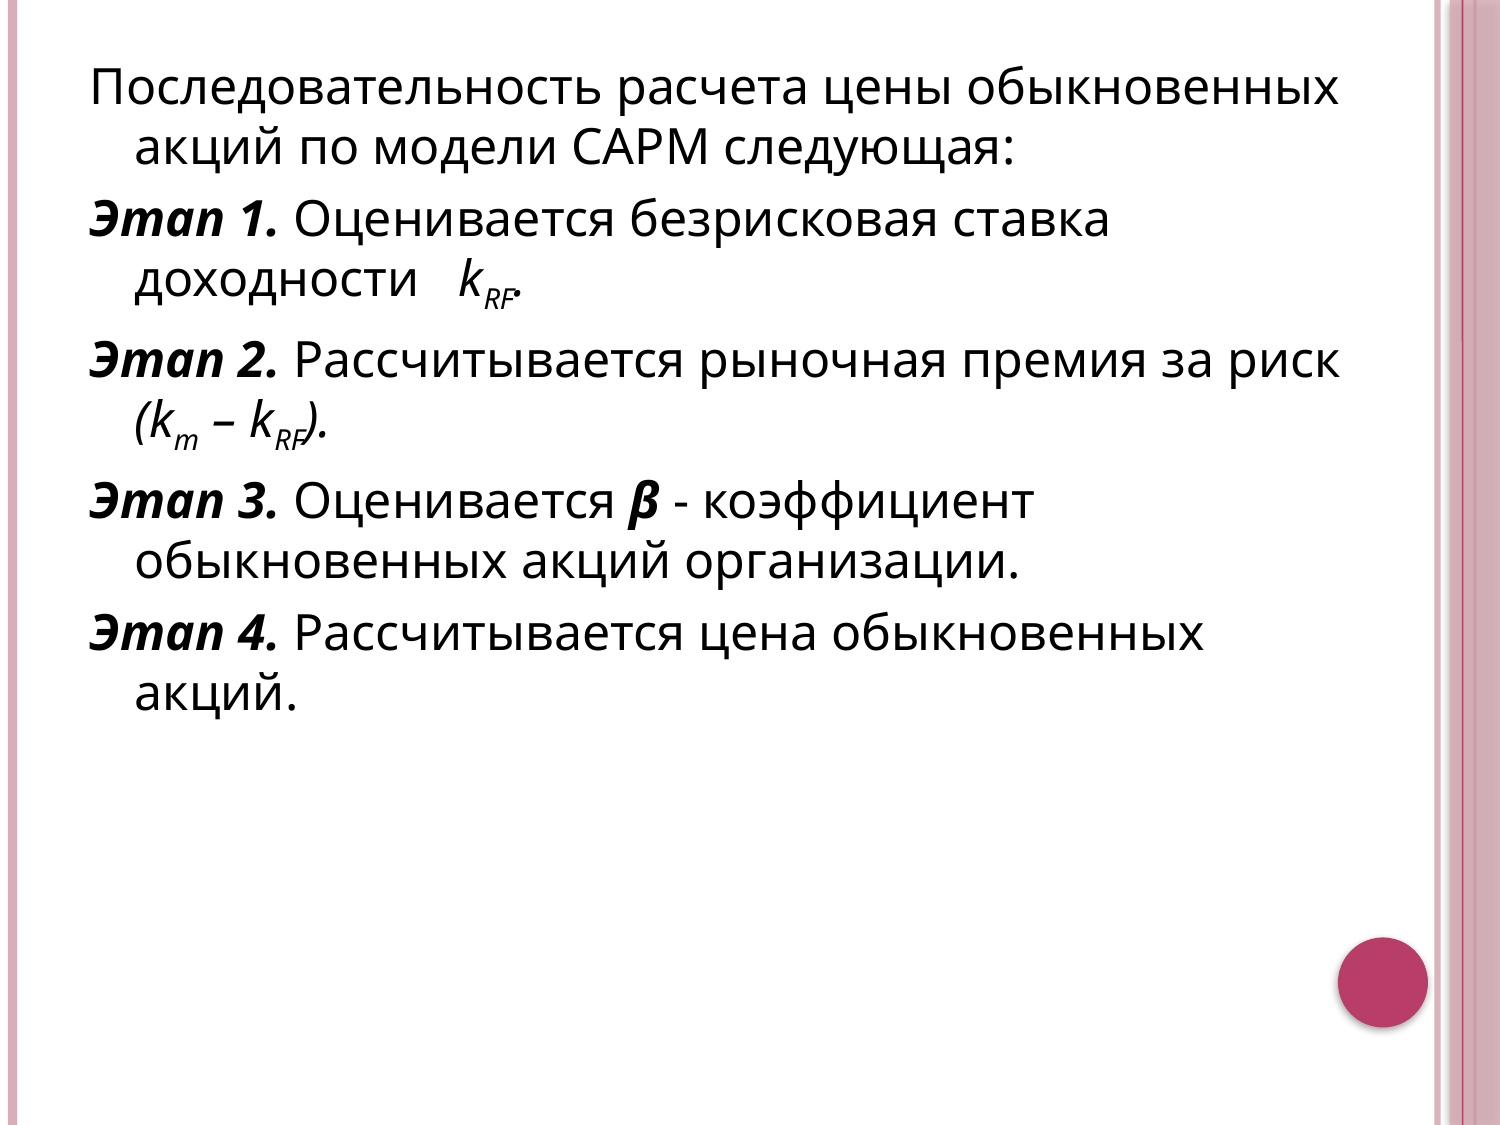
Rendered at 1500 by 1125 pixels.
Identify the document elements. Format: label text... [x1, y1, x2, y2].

list Последовательность расчета цены обыкновенных акций по модели САРМ следующая: Этап 1. Оценивается безрисковая ставка доходности kRF. Этап 2. Рассчитывается рыночная премия за риск (km – kRF). Этап 3. Оценивается β - коэффициент обыкновенных акций организации. Этап 4. Рассчитывается цена обыкновенных акций. [75, 46, 1383, 1062]
